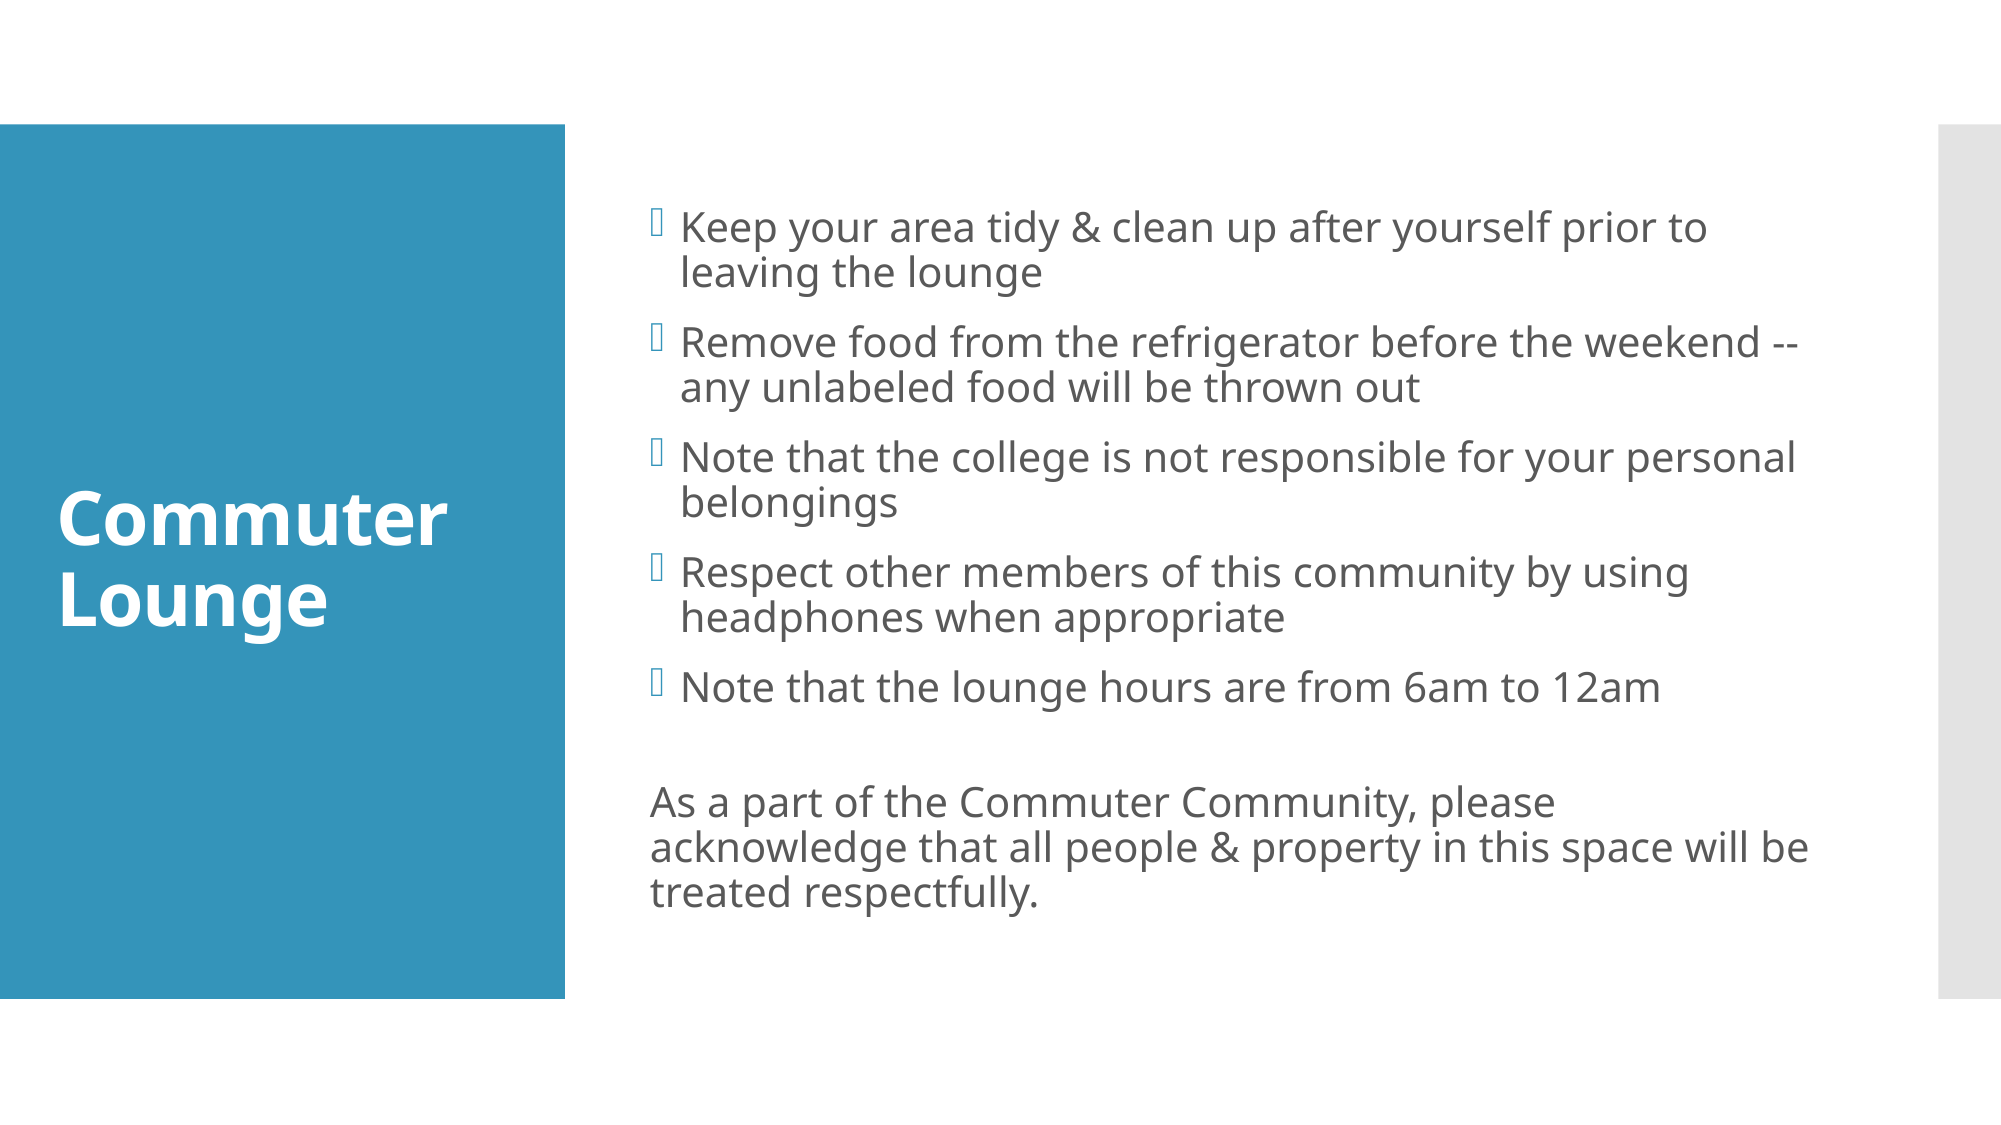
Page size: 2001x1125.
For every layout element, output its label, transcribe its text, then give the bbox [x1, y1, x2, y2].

title Commuter Lounge [41, 184, 525, 940]
list Keep your area tidy & clean up after yourself prior to leaving the lounge Remove food from the refrigerator before the weekend -- any unlabeled food will be thrown out Note that the college is not responsible for your personal belongings Respect other members of this community by using headphones when appropriate Note that the lounge hours are from 6am to 12am As a part of the Commuter Community, please acknowledge that all people & property in this space will be treated respectfully. [634, 141, 1835, 982]
